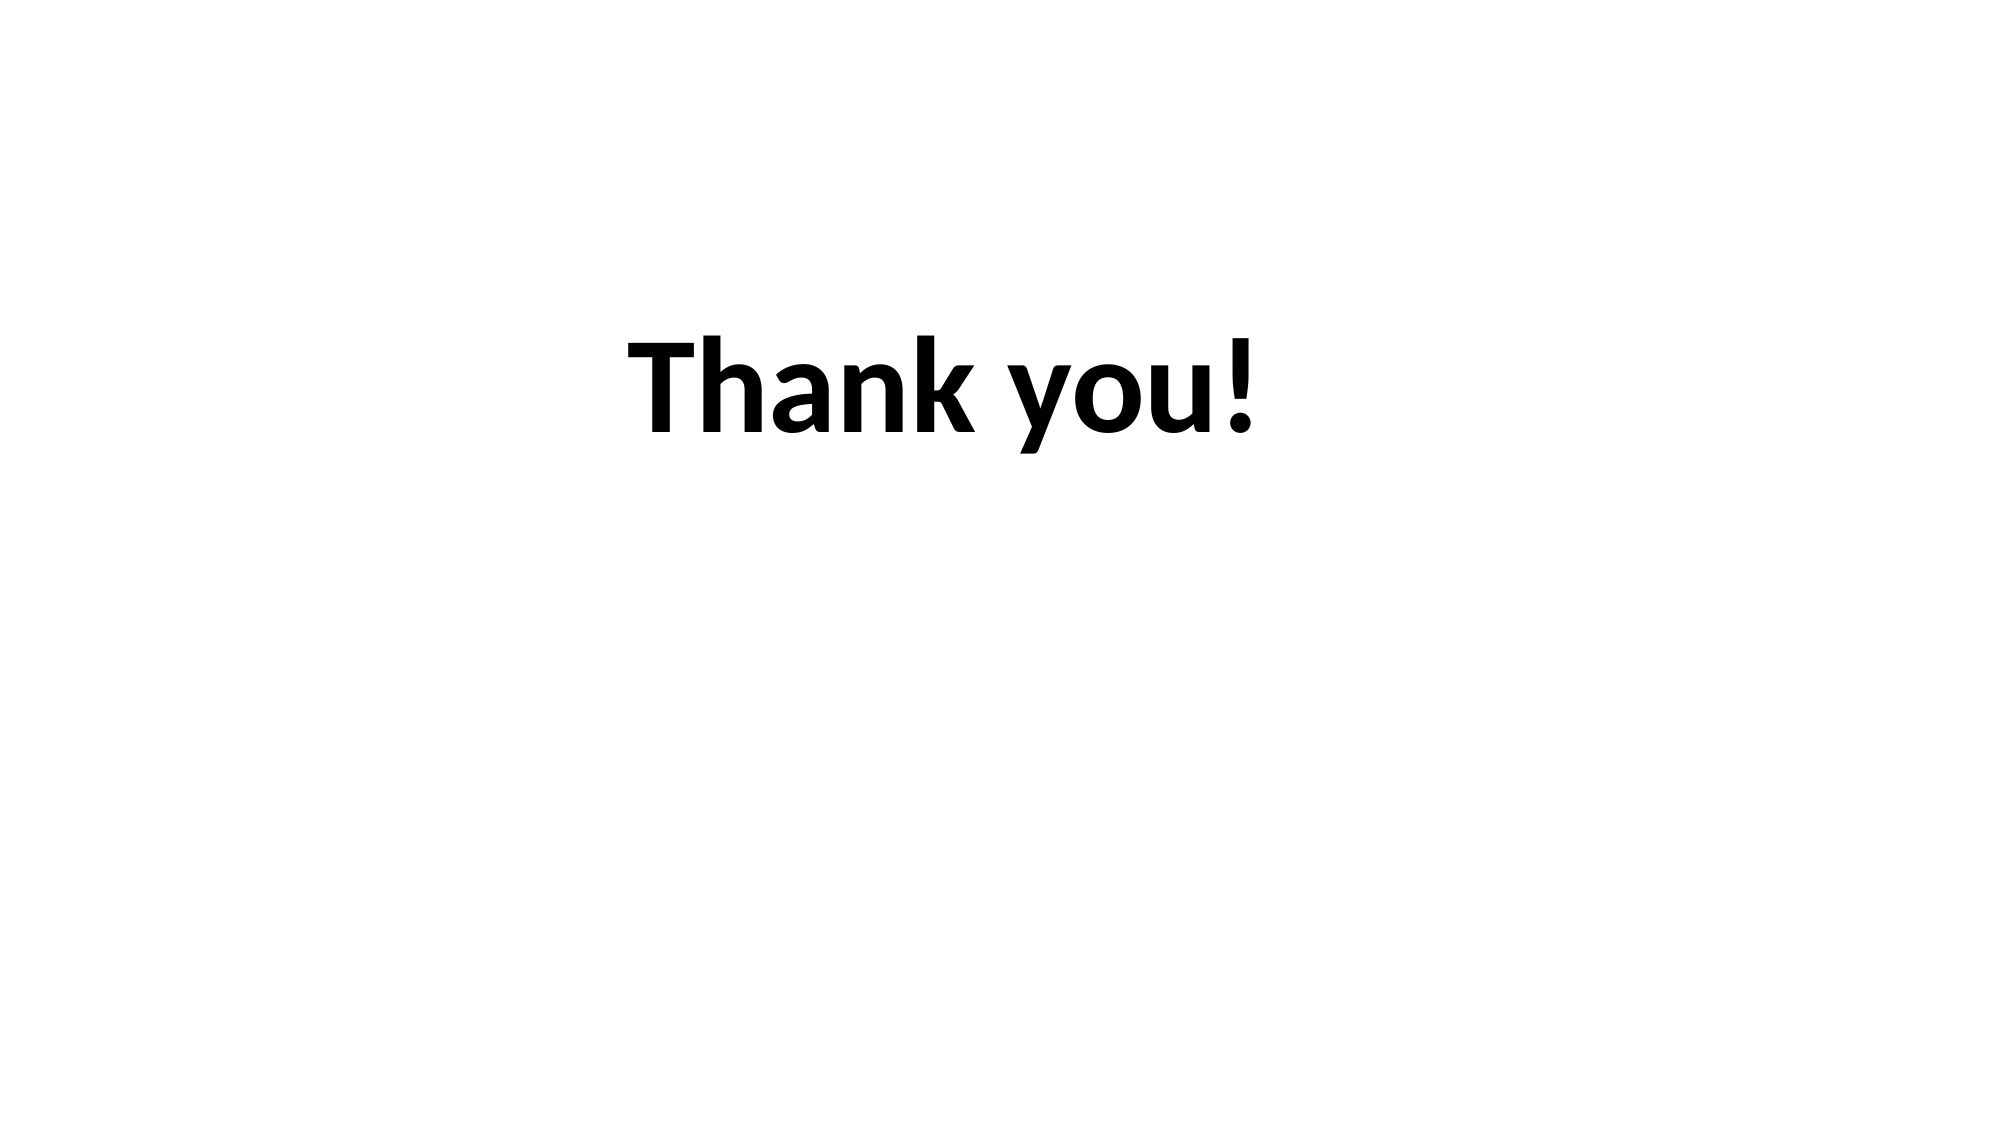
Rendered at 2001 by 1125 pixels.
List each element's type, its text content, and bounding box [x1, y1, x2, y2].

text_box Thank you! [612, 287, 1279, 468]
